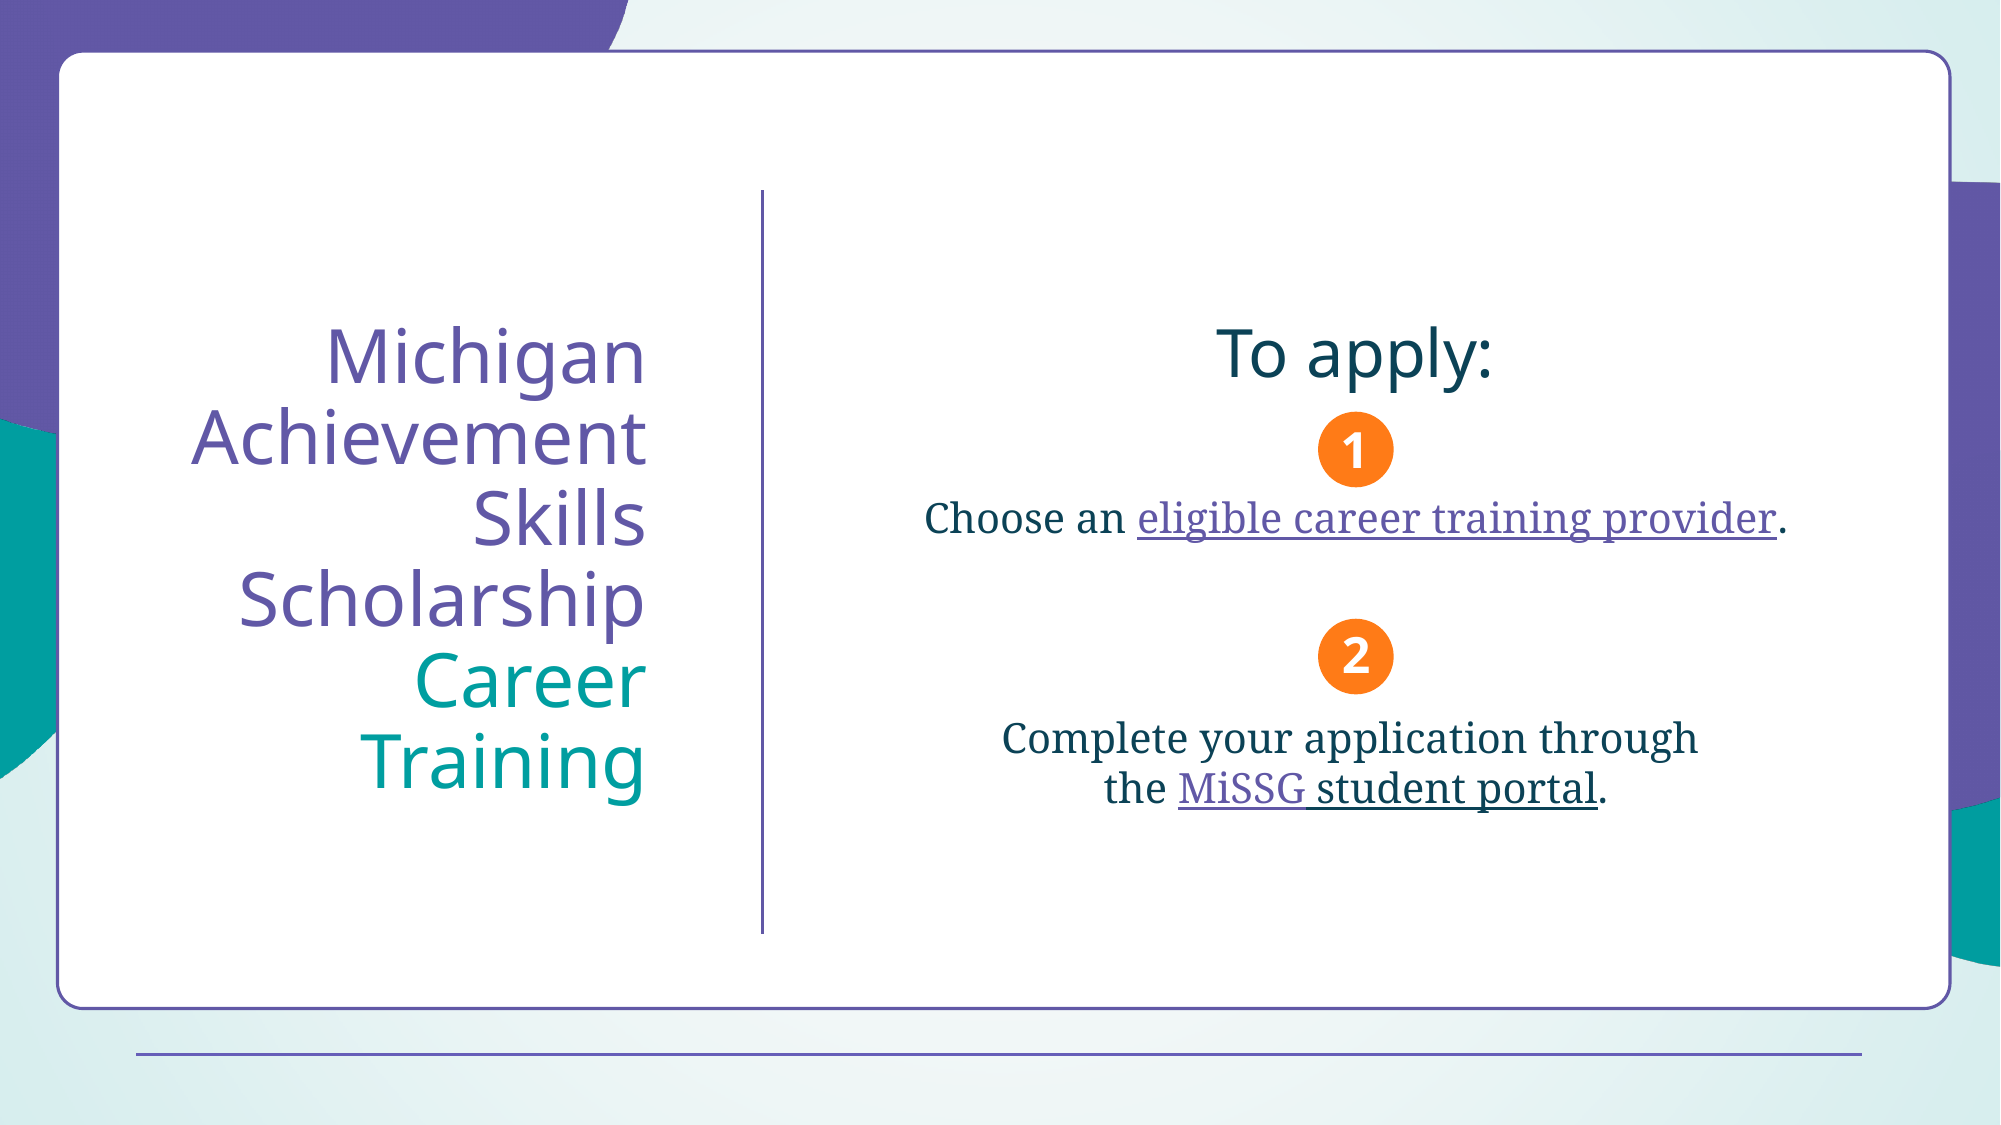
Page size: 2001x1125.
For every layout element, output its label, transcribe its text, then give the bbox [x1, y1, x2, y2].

picture [1952, 167, 2001, 985]
text_box [1338, 692, 1373, 696]
title Michigan Achievement Skills Scholarship Career Training [136, 124, 663, 999]
text_box 2 [1312, 616, 1400, 692]
picture [0, 0, 629, 782]
text_box 1 [1310, 411, 1399, 486]
list To apply: Choose an eligible career training provider. Complete your application through the MiSSG student portal. [896, 303, 1816, 821]
